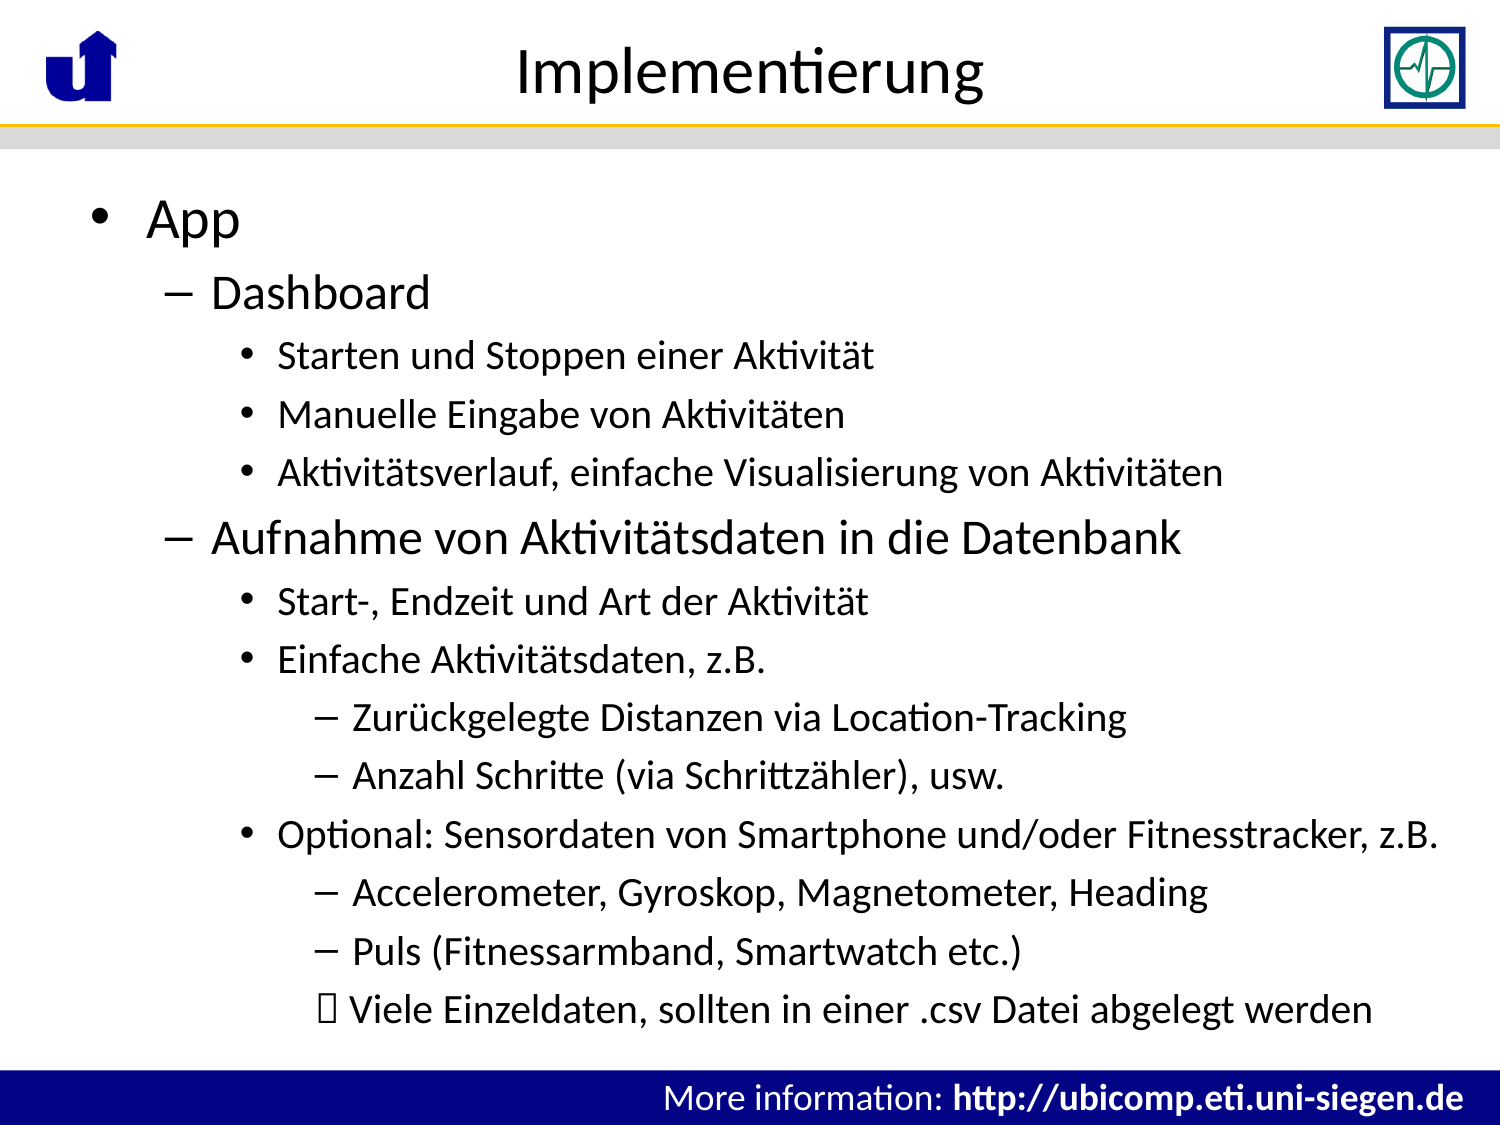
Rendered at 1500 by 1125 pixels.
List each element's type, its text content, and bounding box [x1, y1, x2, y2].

title Implementierung [152, 19, 1348, 124]
picture [46, 31, 124, 102]
list App Dashboard Starten und Stoppen einer Aktivität Manuelle Eingabe von Aktivitäten Aktivitätsverlauf, einfache Visualisierung von Aktivitäten Aufnahme von Aktivitätsdaten in die Datenbank Start-, Endzeit und Art der Aktivität Einfache Aktivitätsdaten, z.B. Zurückgelegte Distanzen via Location-Tracking Anzahl Schritte (via Schrittzähler), usw. Optional: Sensordaten von Smartphone und/oder Fitnesstracker, z.B. Accelerometer, Gyroskop, Magnetometer, Heading Puls (Fitnessarmband, Smartwatch etc.)  Viele Einzeldaten, sollten in einer .csv Datei abgelegt werden [75, 172, 1483, 1047]
